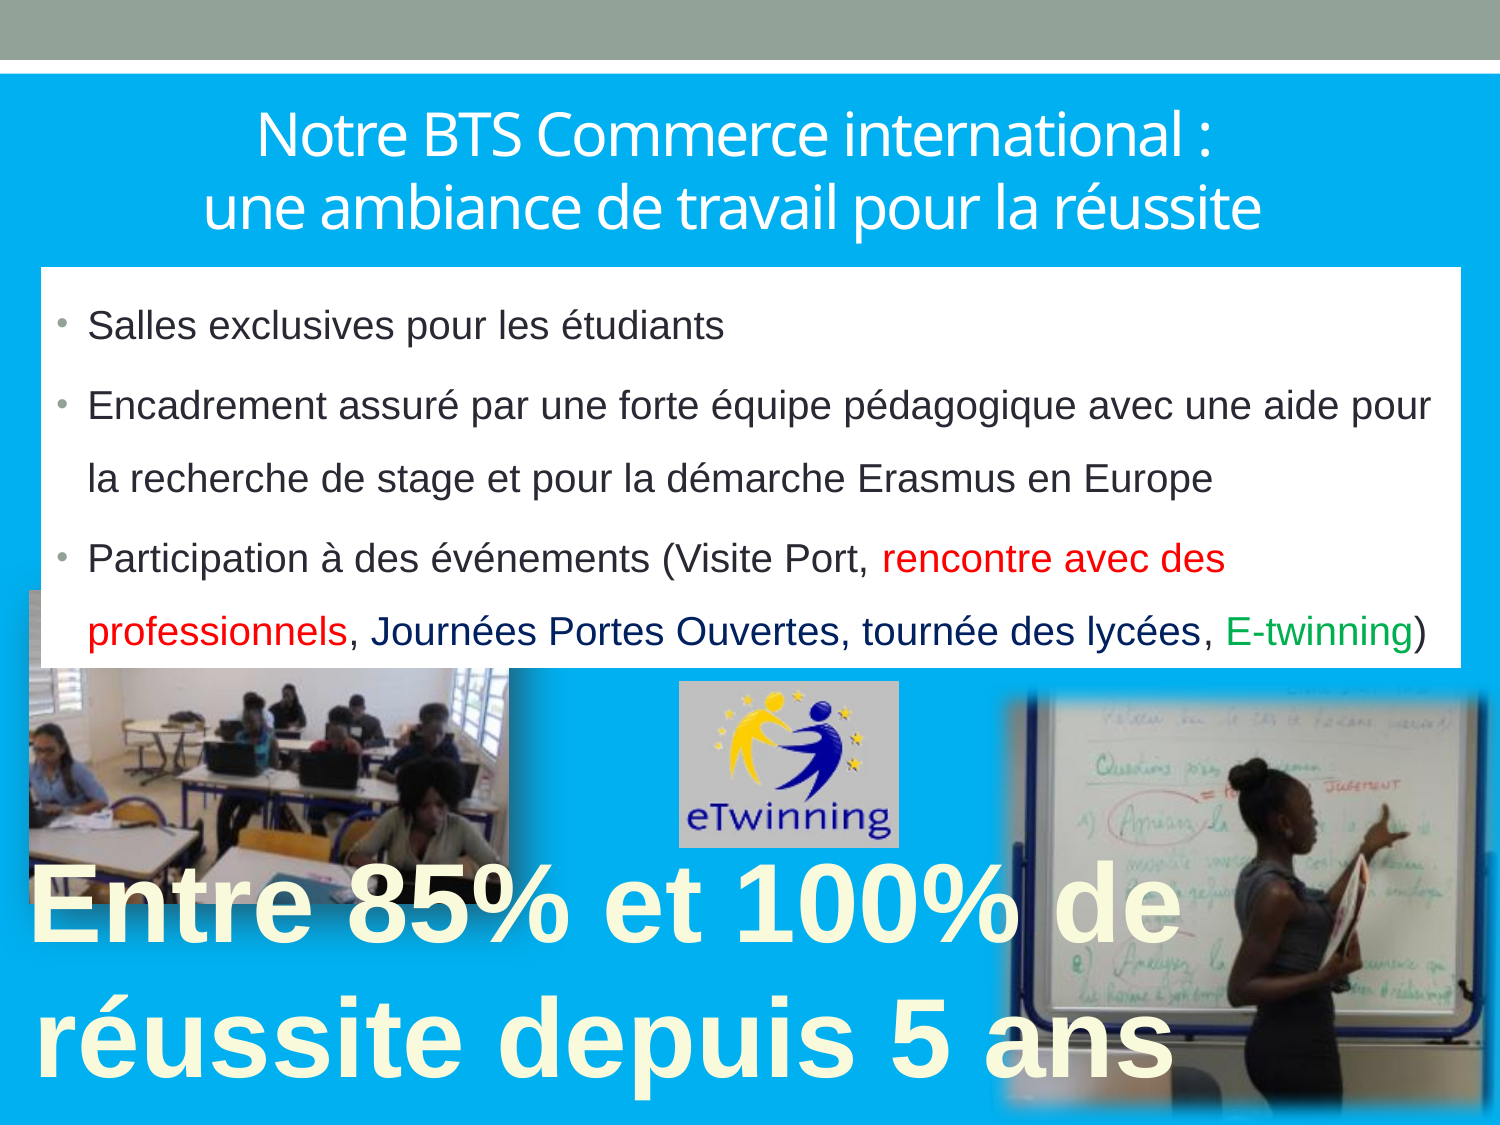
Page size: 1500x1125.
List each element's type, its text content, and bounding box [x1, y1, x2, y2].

picture [987, 690, 1496, 1115]
text_box Entre 85% et 100% de réussite depuis 5 ans [0, 822, 984, 1108]
picture [30, 589, 509, 904]
picture [680, 682, 898, 847]
title Notre BTS Commerce international : une ambiance de travail pour la réussite [0, 87, 1500, 250]
list Salles exclusives pour les étudiants Encadrement assuré par une forte équipe pédagogique avec une aide pour la recherche de stage et pour la démarche Erasmus en Europe Participation à des événements (Visite Port, rencontre avec des professionnels, Journées Portes Ouvertes, tournée des lycées, E-twinning) [41, 267, 1461, 668]
